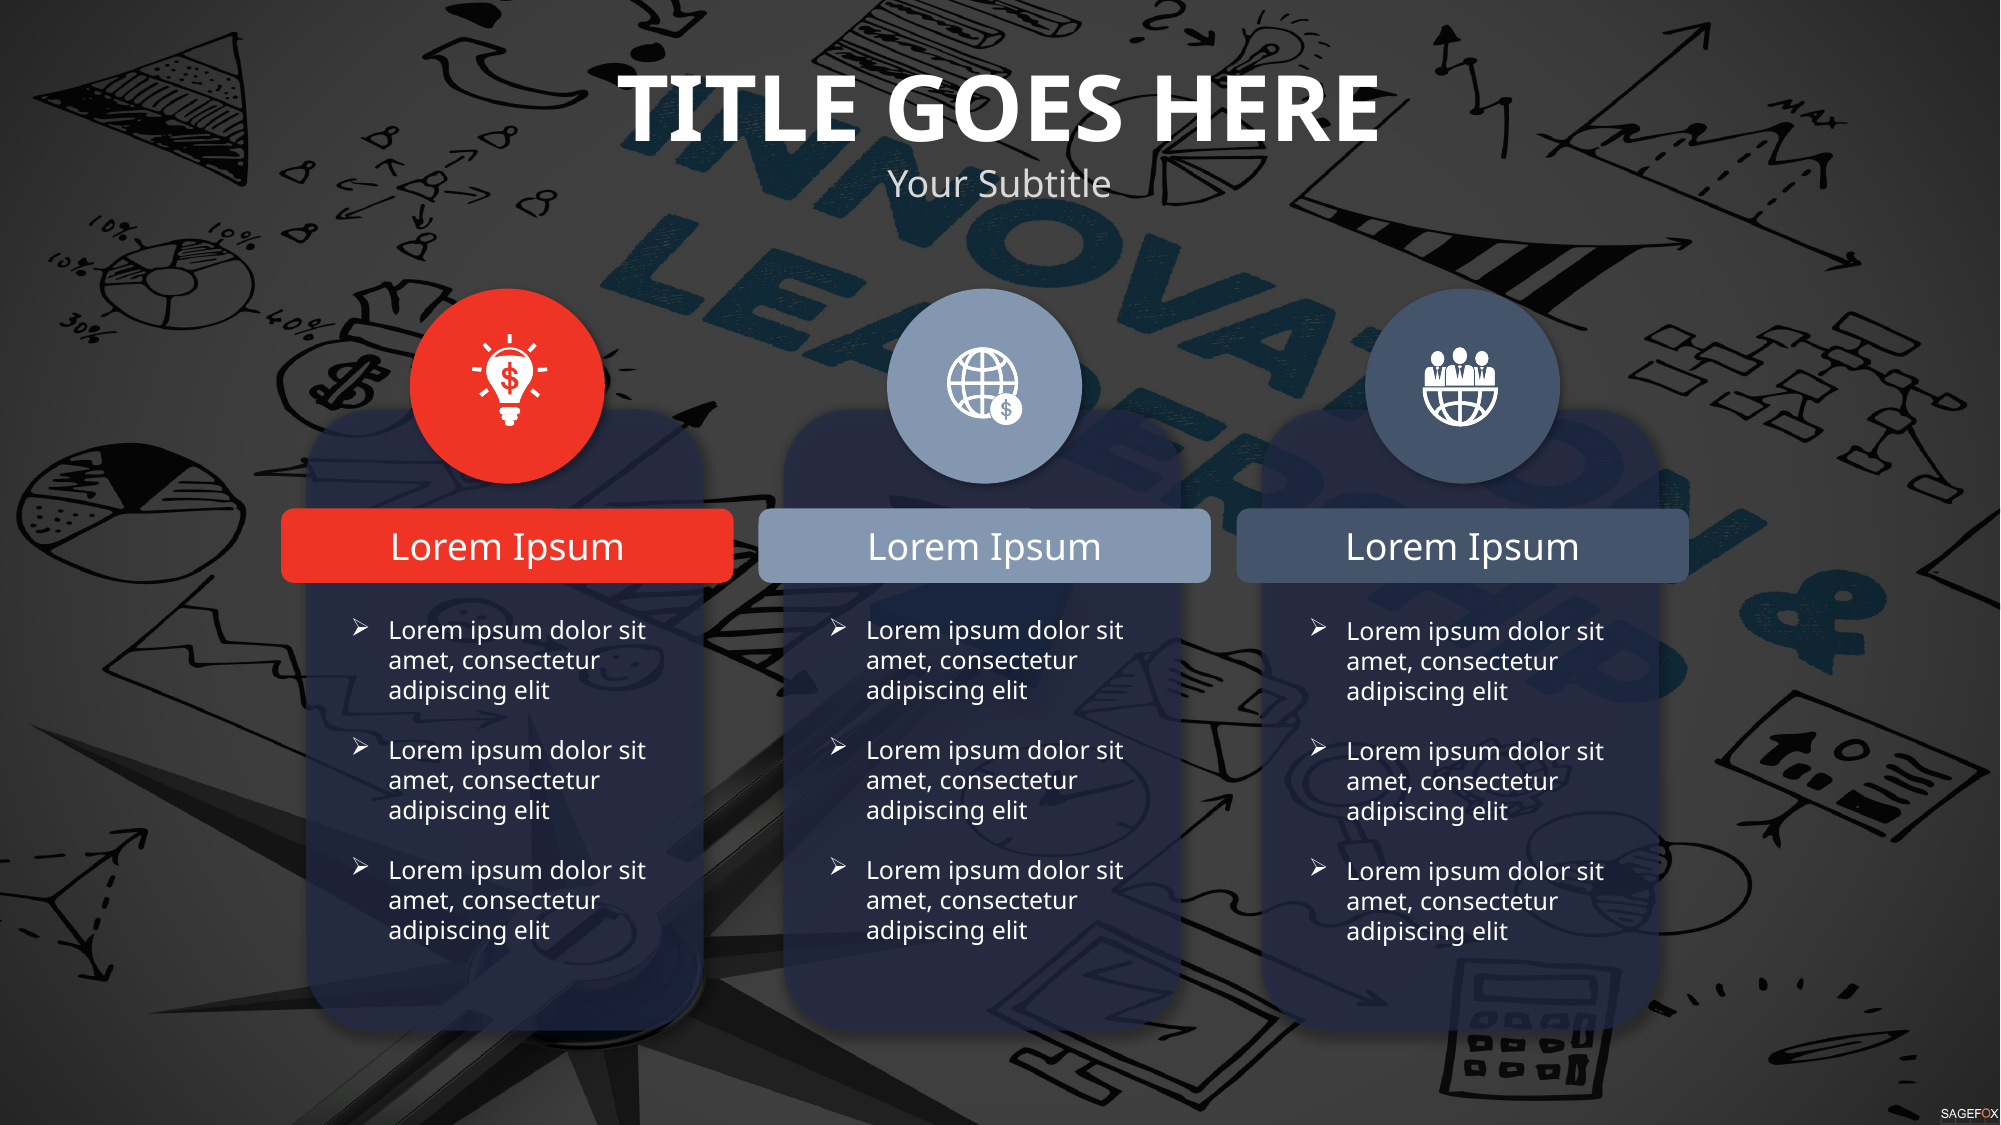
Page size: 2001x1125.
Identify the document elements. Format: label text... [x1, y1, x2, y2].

text_box Lorem ipsum dolor sit amet, consectetur adipiscing elit Lorem ipsum dolor sit amet, consectetur adipiscing elit Lorem ipsum dolor sit amet, consectetur adipiscing elit [813, 607, 1151, 952]
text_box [758, 508, 1211, 583]
text_box [1260, 583, 1661, 1032]
text_box [782, 408, 1182, 508]
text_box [471, 334, 548, 426]
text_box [1422, 347, 1498, 427]
text_box [886, 287, 1084, 485]
text_box [305, 583, 705, 1032]
text_box [408, 287, 606, 485]
text_box [782, 583, 1182, 1032]
picture [0, 0, 2001, 1125]
text_box [1260, 408, 1661, 508]
text_box [1364, 287, 1562, 485]
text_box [1236, 508, 1689, 583]
text_box [305, 408, 705, 508]
text_box TITLE GOES HERE Your Subtitle [548, 42, 1452, 212]
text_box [947, 347, 1023, 425]
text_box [281, 508, 734, 583]
text_box Lorem ipsum dolor sit amet, consectetur adipiscing elit Lorem ipsum dolor sit amet, consectetur adipiscing elit Lorem ipsum dolor sit amet, consectetur adipiscing elit [336, 607, 673, 952]
text_box Lorem ipsum dolor sit amet, consectetur adipiscing elit Lorem ipsum dolor sit amet, consectetur adipiscing elit Lorem ipsum dolor sit amet, consectetur adipiscing elit [1294, 608, 1632, 953]
